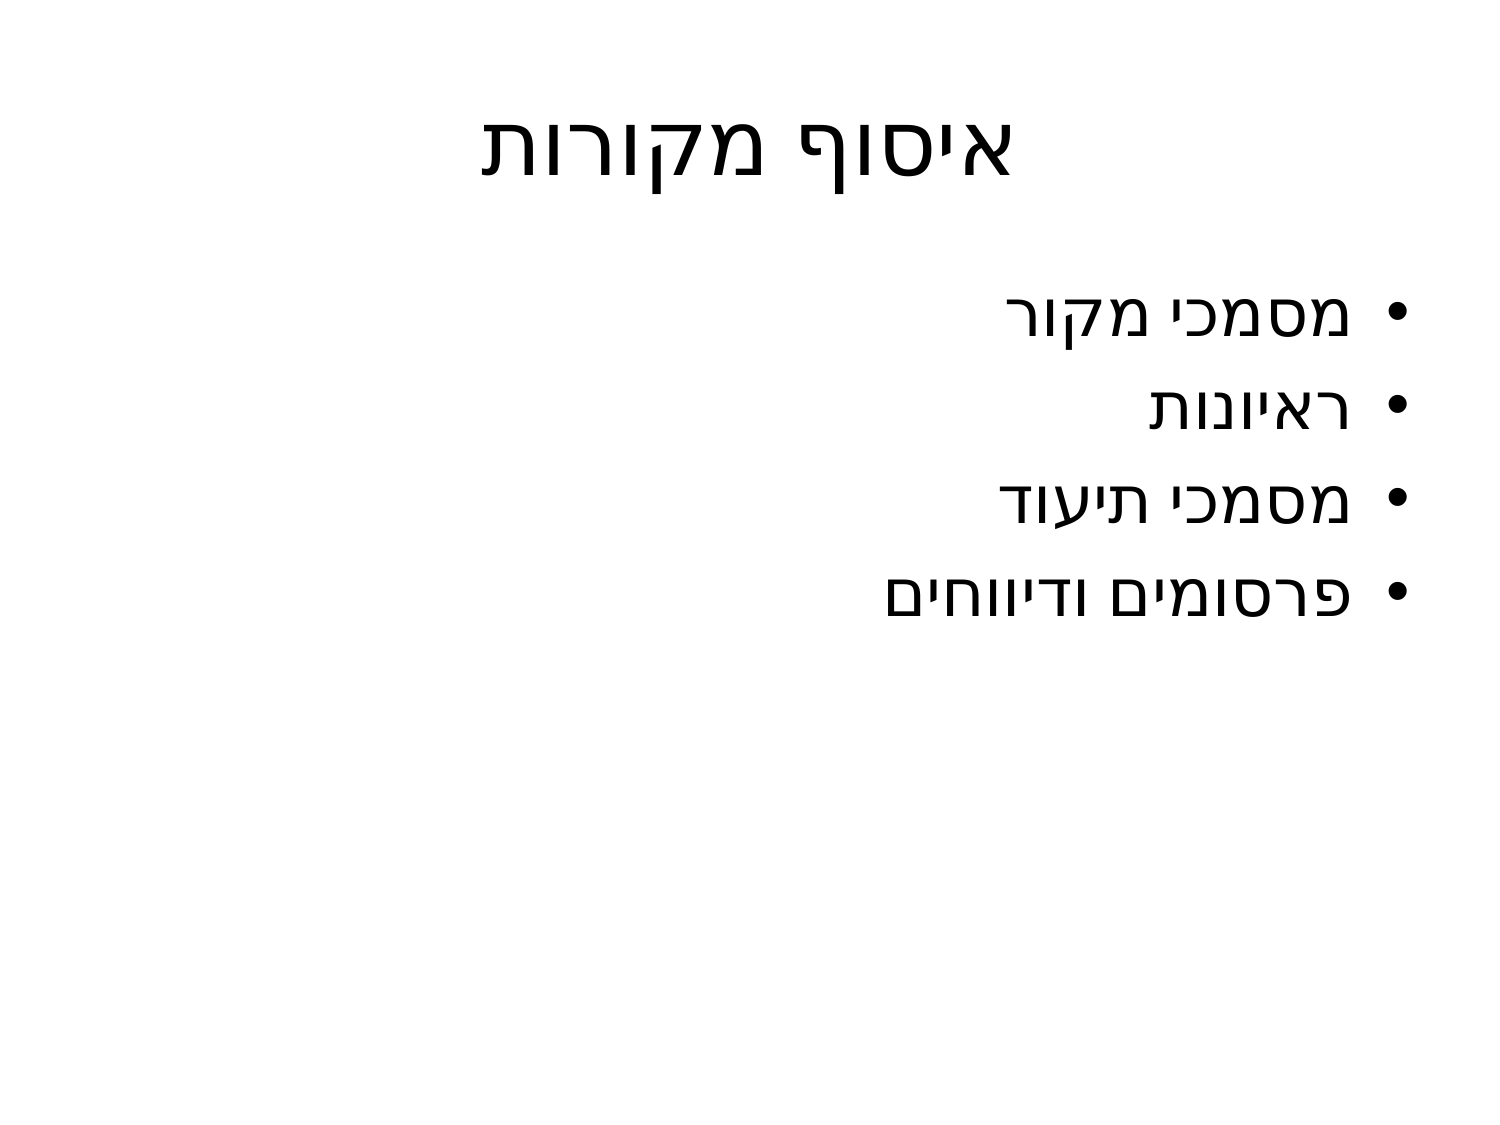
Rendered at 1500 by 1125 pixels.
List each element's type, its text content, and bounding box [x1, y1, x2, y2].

title איסוף מקורות [75, 45, 1425, 233]
list מסמכי מקור ראיונות מסמכי תיעוד פרסומים ודיווחים [75, 262, 1425, 1005]
